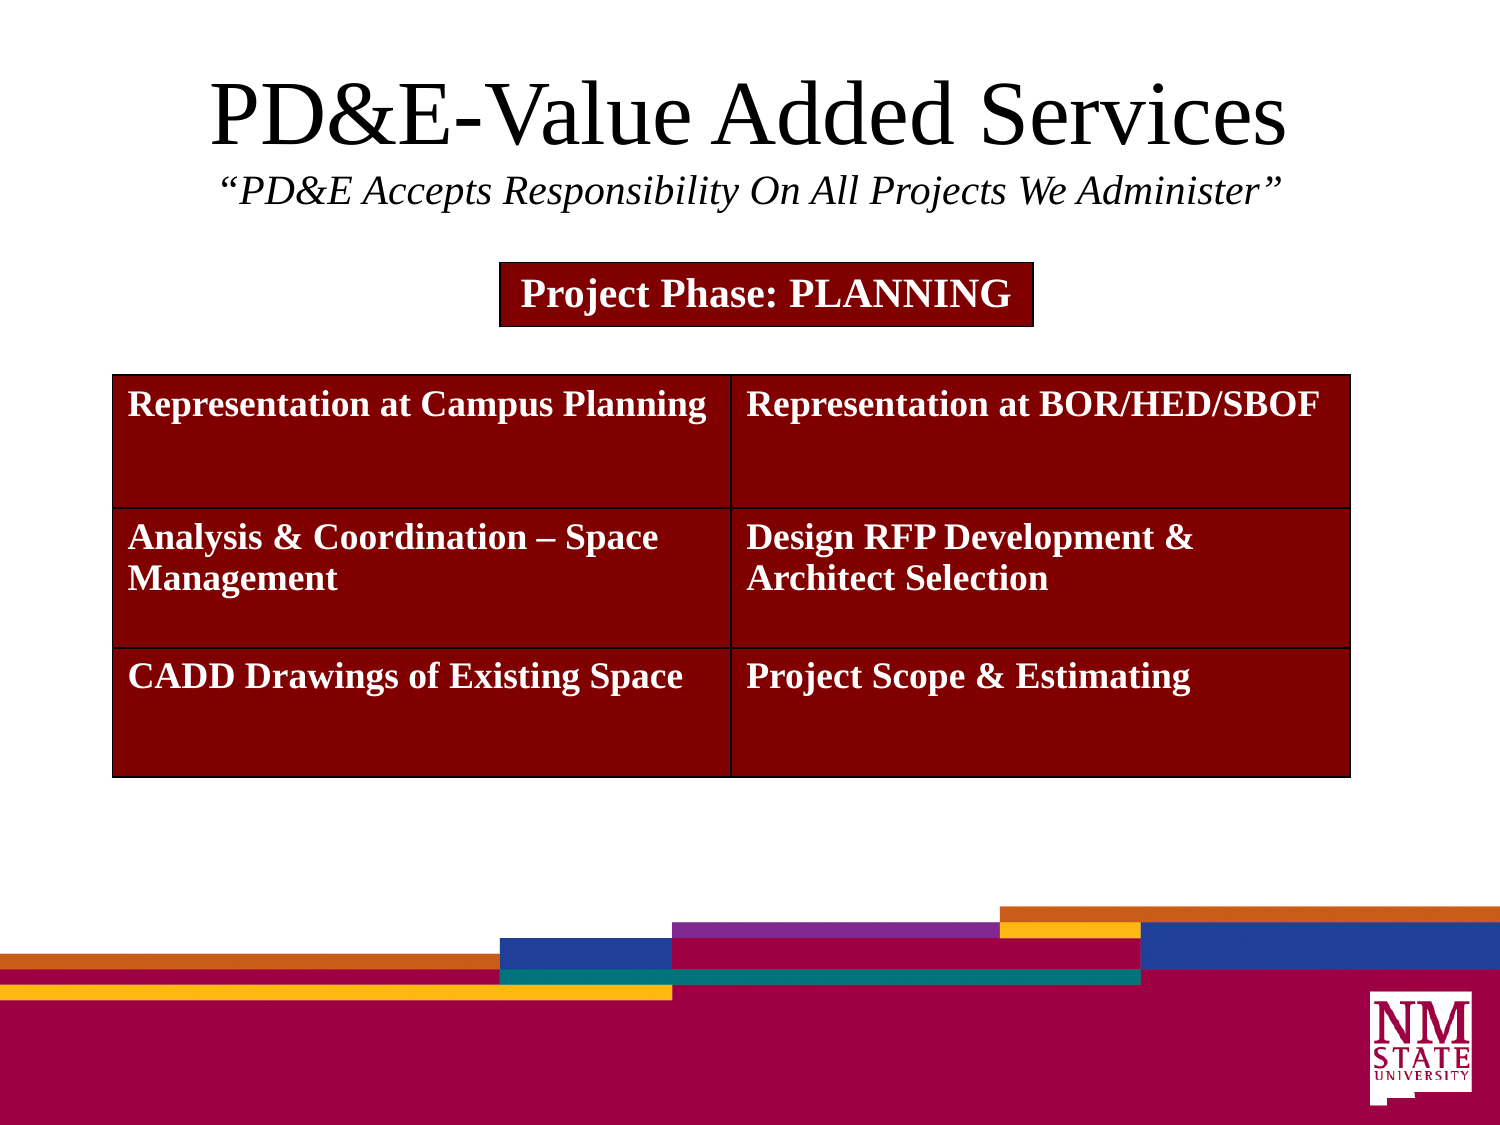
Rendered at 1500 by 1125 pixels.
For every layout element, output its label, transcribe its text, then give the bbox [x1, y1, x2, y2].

title PD&E-Value Added Services “PD&E Accepts Responsibility On All Projects We Administer” [75, 45, 1425, 233]
table_header Representation at Campus Planning [113, 376, 730, 507]
table_cell Project Scope & Estimating [732, 649, 1349, 776]
table_header Representation at BOR/HED/SBOF [732, 376, 1349, 507]
list [75, 262, 1425, 1005]
table_header Project Phase: PLANNING [501, 263, 1032, 326]
table_cell Analysis & Coordination – Space Management [113, 509, 730, 647]
table_cell Design RFP Development & Architect Selection [732, 509, 1349, 647]
table_cell CADD Drawings of Existing Space [113, 649, 730, 776]
picture [0, 0, 1500, 1125]
